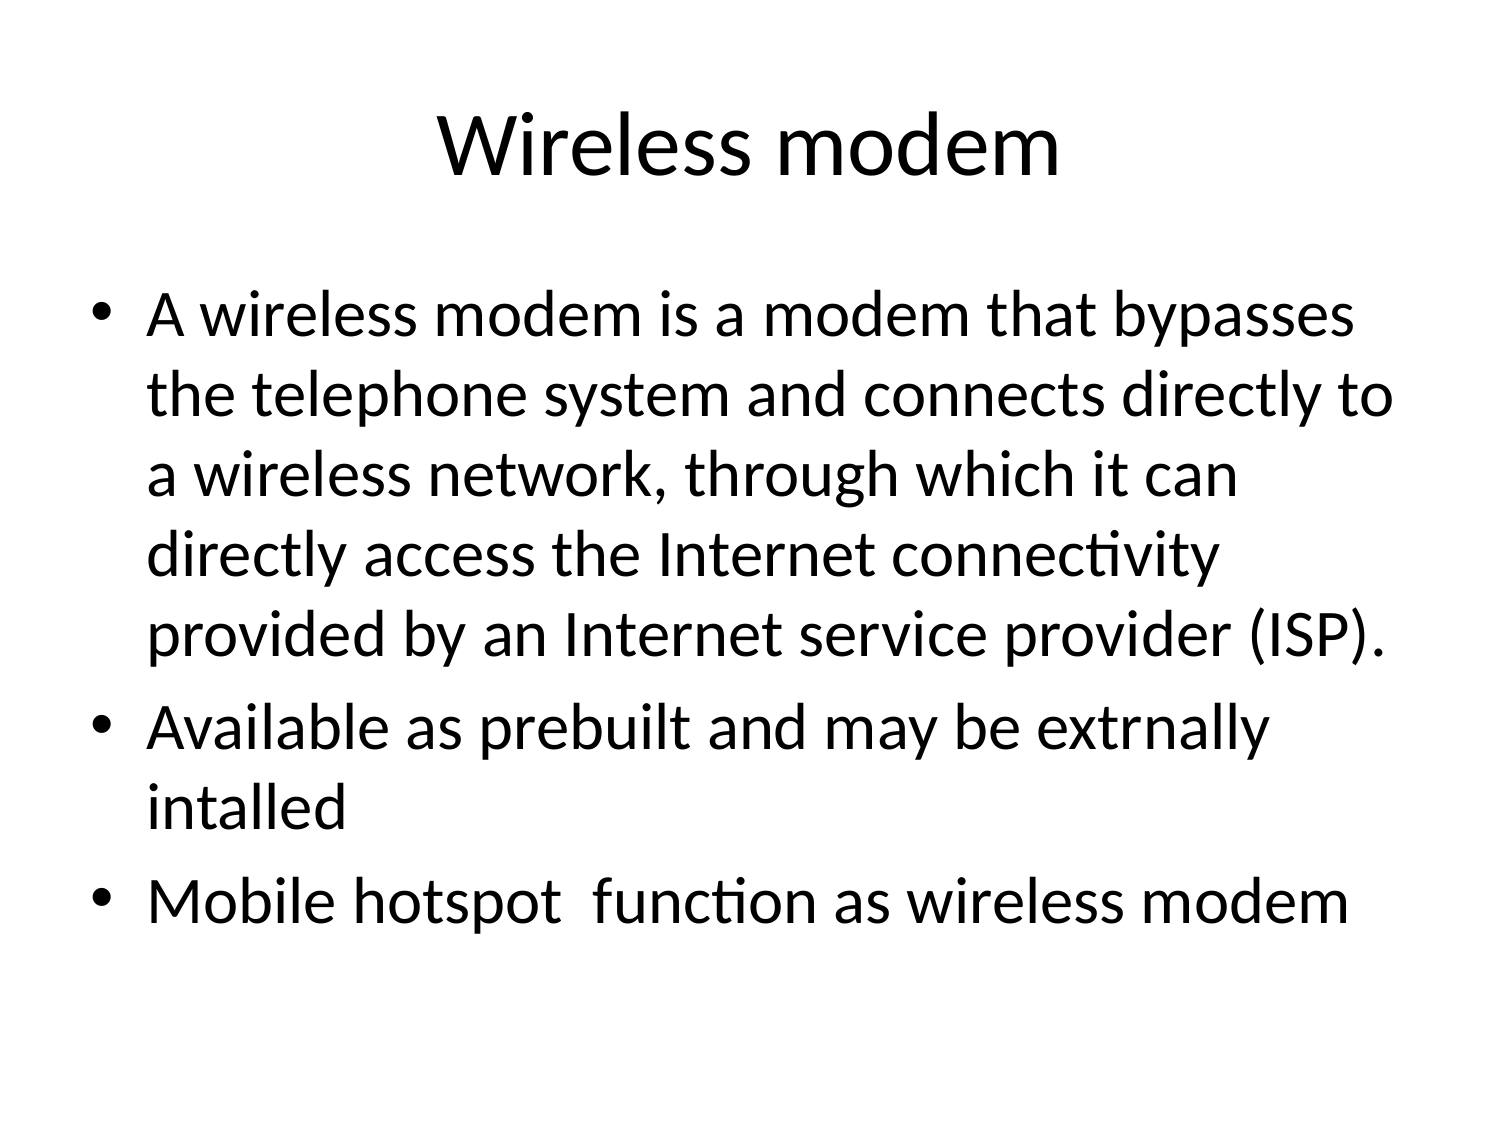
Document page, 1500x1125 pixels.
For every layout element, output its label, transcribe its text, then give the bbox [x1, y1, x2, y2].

title Wireless modem [75, 45, 1425, 233]
list A wireless modem is a modem that bypasses the telephone system and connects directly to a wireless network, through which it can directly access the Internet connectivity provided by an Internet service provider (ISP). Available as prebuilt and may be extrnally intalled Mobile hotspot function as wireless modem [75, 262, 1425, 1005]
